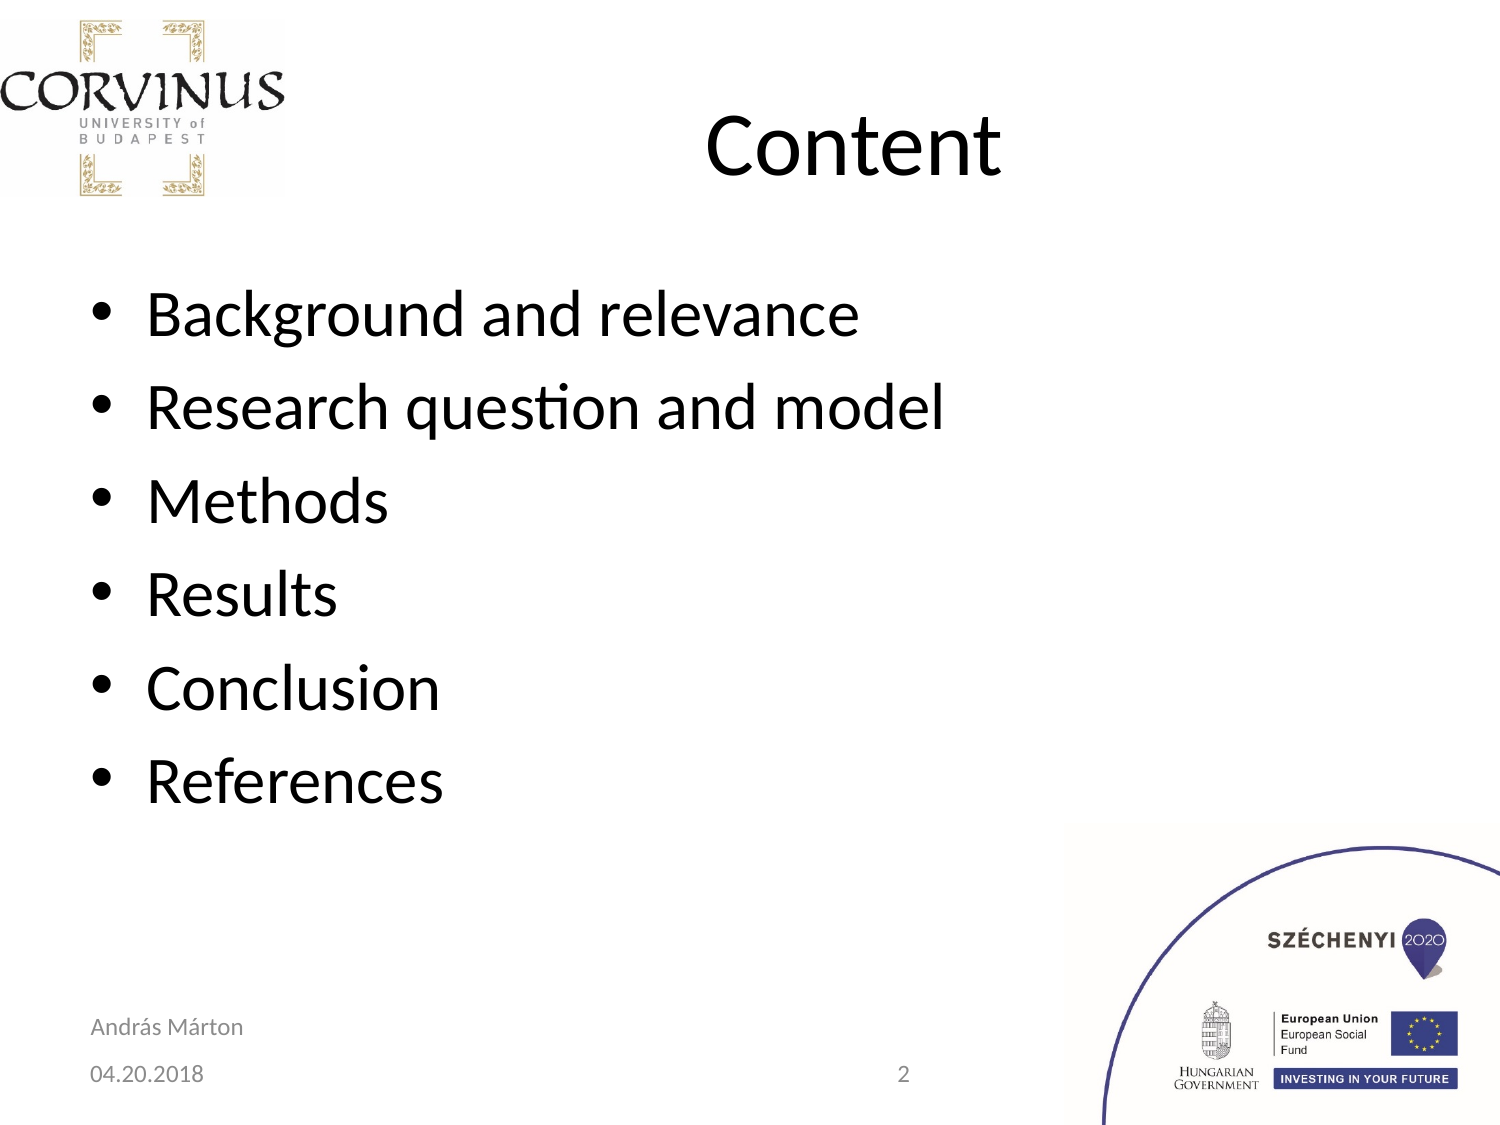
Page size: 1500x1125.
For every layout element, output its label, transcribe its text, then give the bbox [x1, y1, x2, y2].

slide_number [75, 1056, 425, 1103]
picture [0, 18, 285, 197]
footer András Márton [75, 995, 551, 1056]
title Content [284, 45, 1425, 233]
picture [1063, 823, 1500, 1125]
list Background and relevance Research question and model Methods Results Conclusion References [75, 262, 1425, 1005]
slide_number 2 [575, 1042, 925, 1103]
